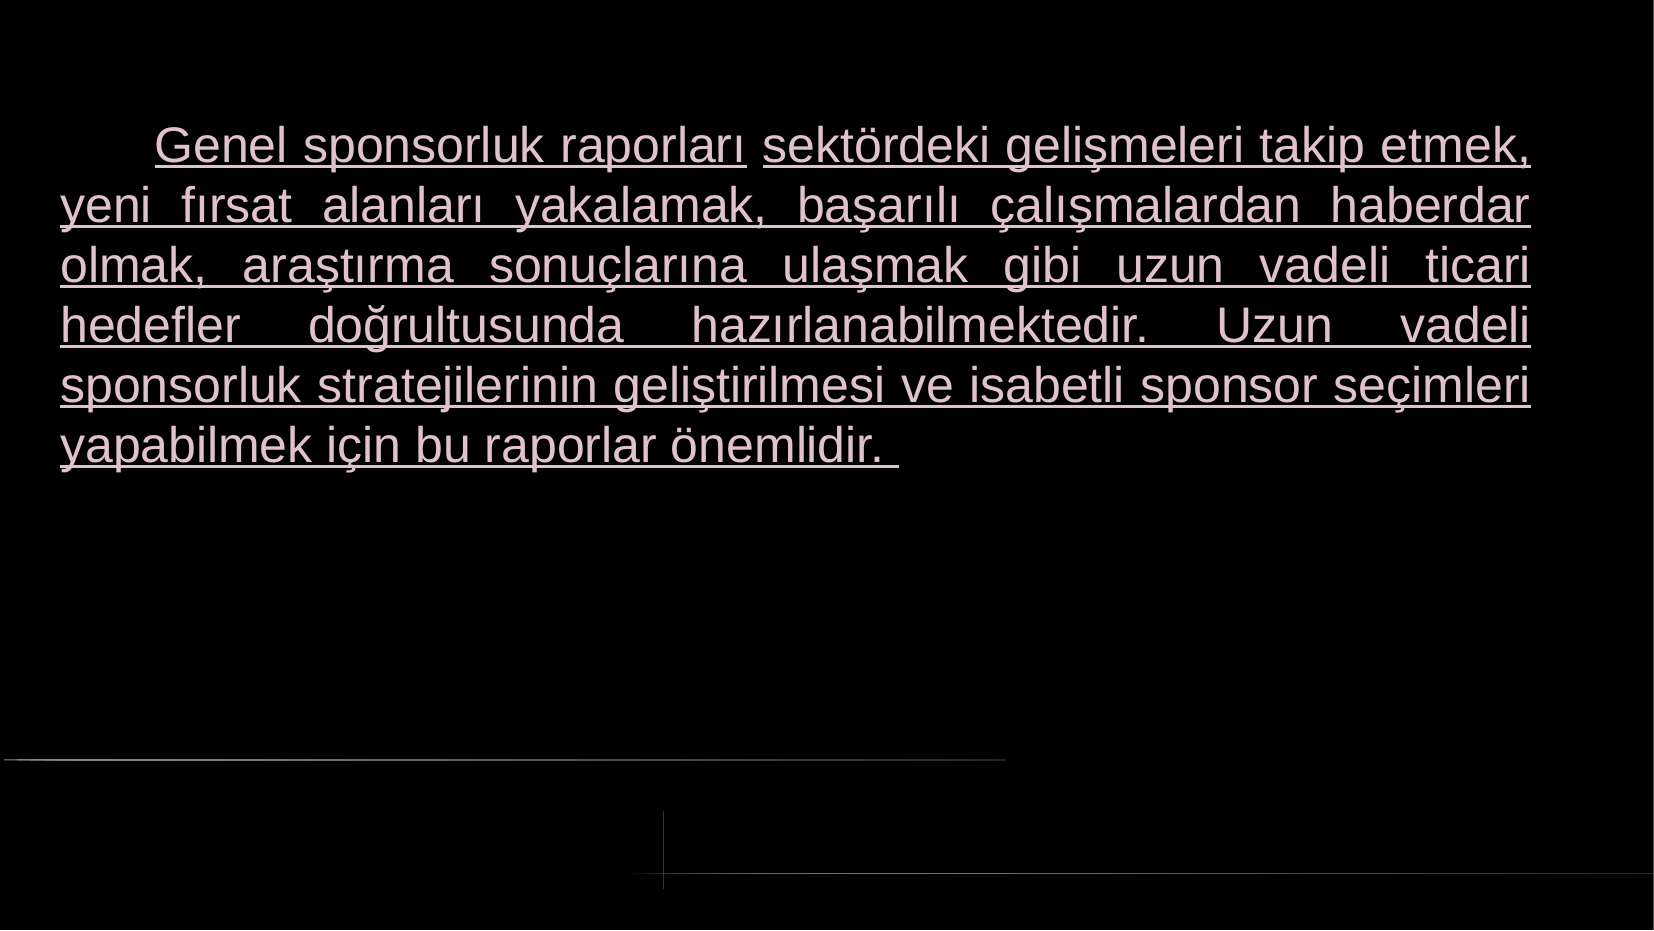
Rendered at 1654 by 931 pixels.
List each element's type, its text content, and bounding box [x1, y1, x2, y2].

list Genel sponsorluk raporları sektördeki gelişmeleri takip etmek, yeni fırsat alanları yakalamak, başarılı çalışmalardan haberdar olmak, araştırma sonuçlarına ulaşmak gibi uzun vadeli ticari hedefler doğrultusunda hazırlanabilmektedir. Uzun vadeli sponsorluk stratejilerinin geliştirilmesi ve isabetli sponsor seçimleri yapabilmek için bu raporlar önemlidir. [60, 22, 1532, 864]
